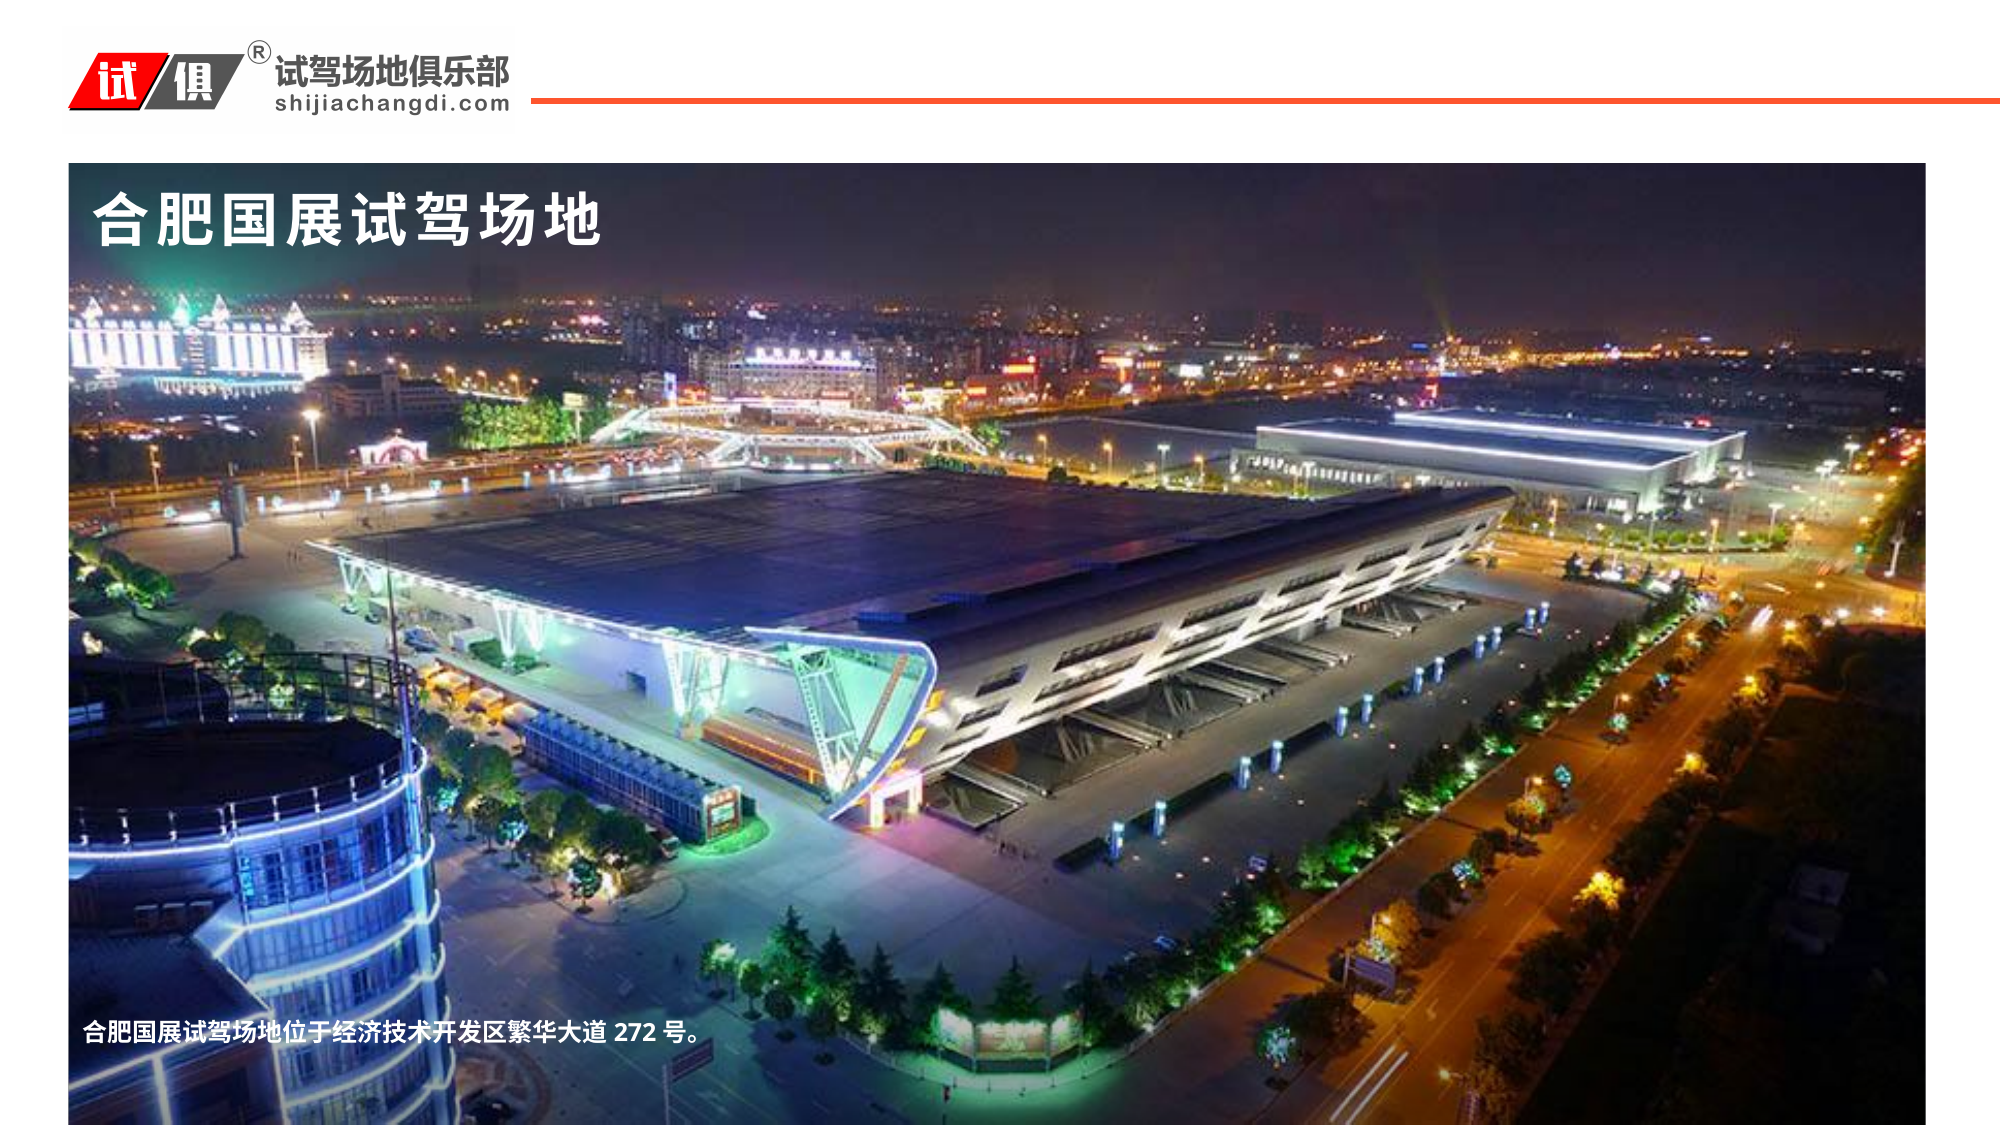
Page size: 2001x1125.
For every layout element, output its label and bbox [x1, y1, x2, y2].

picture [68, 163, 1926, 1125]
picture [62, 26, 515, 134]
